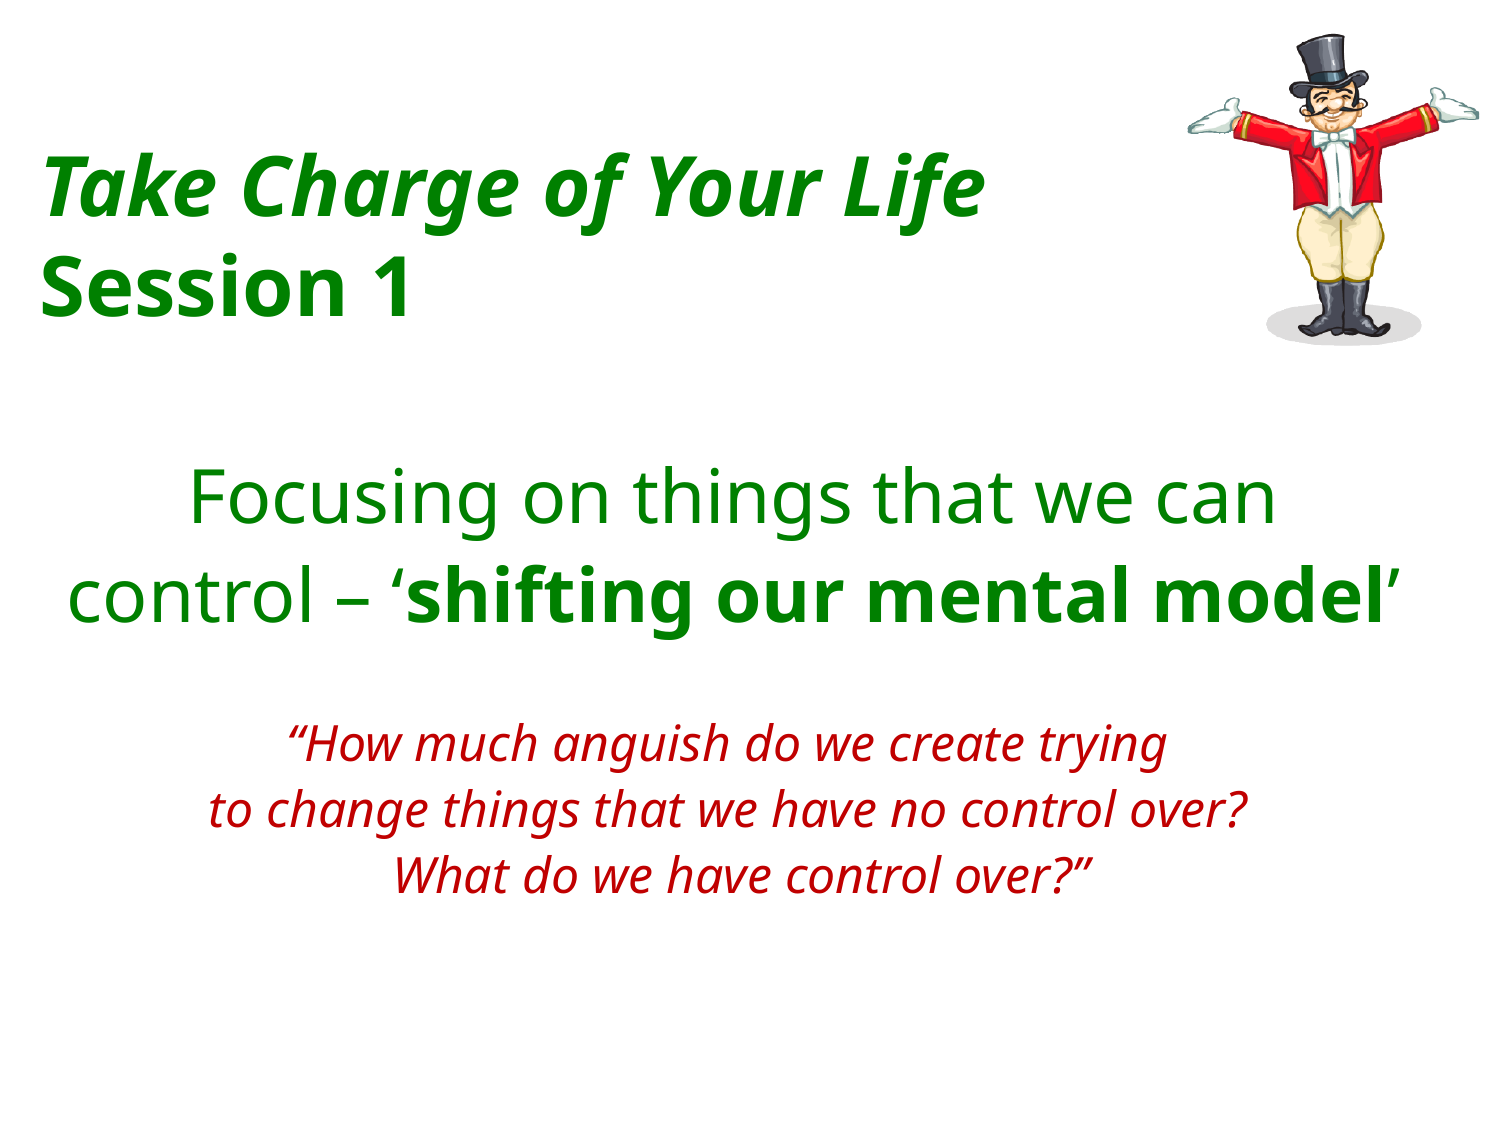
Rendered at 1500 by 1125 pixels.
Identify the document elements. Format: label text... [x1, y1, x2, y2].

text_box Take Charge of Your Life Session 1 [24, 125, 1003, 341]
text_box “How much anguish do we create trying to change things that we have no control over? What do we have control over?” [190, 698, 1279, 912]
picture [1186, 33, 1481, 346]
text_box Focusing on things that we can control – ‘shifting our mental model’ [41, 432, 1426, 723]
